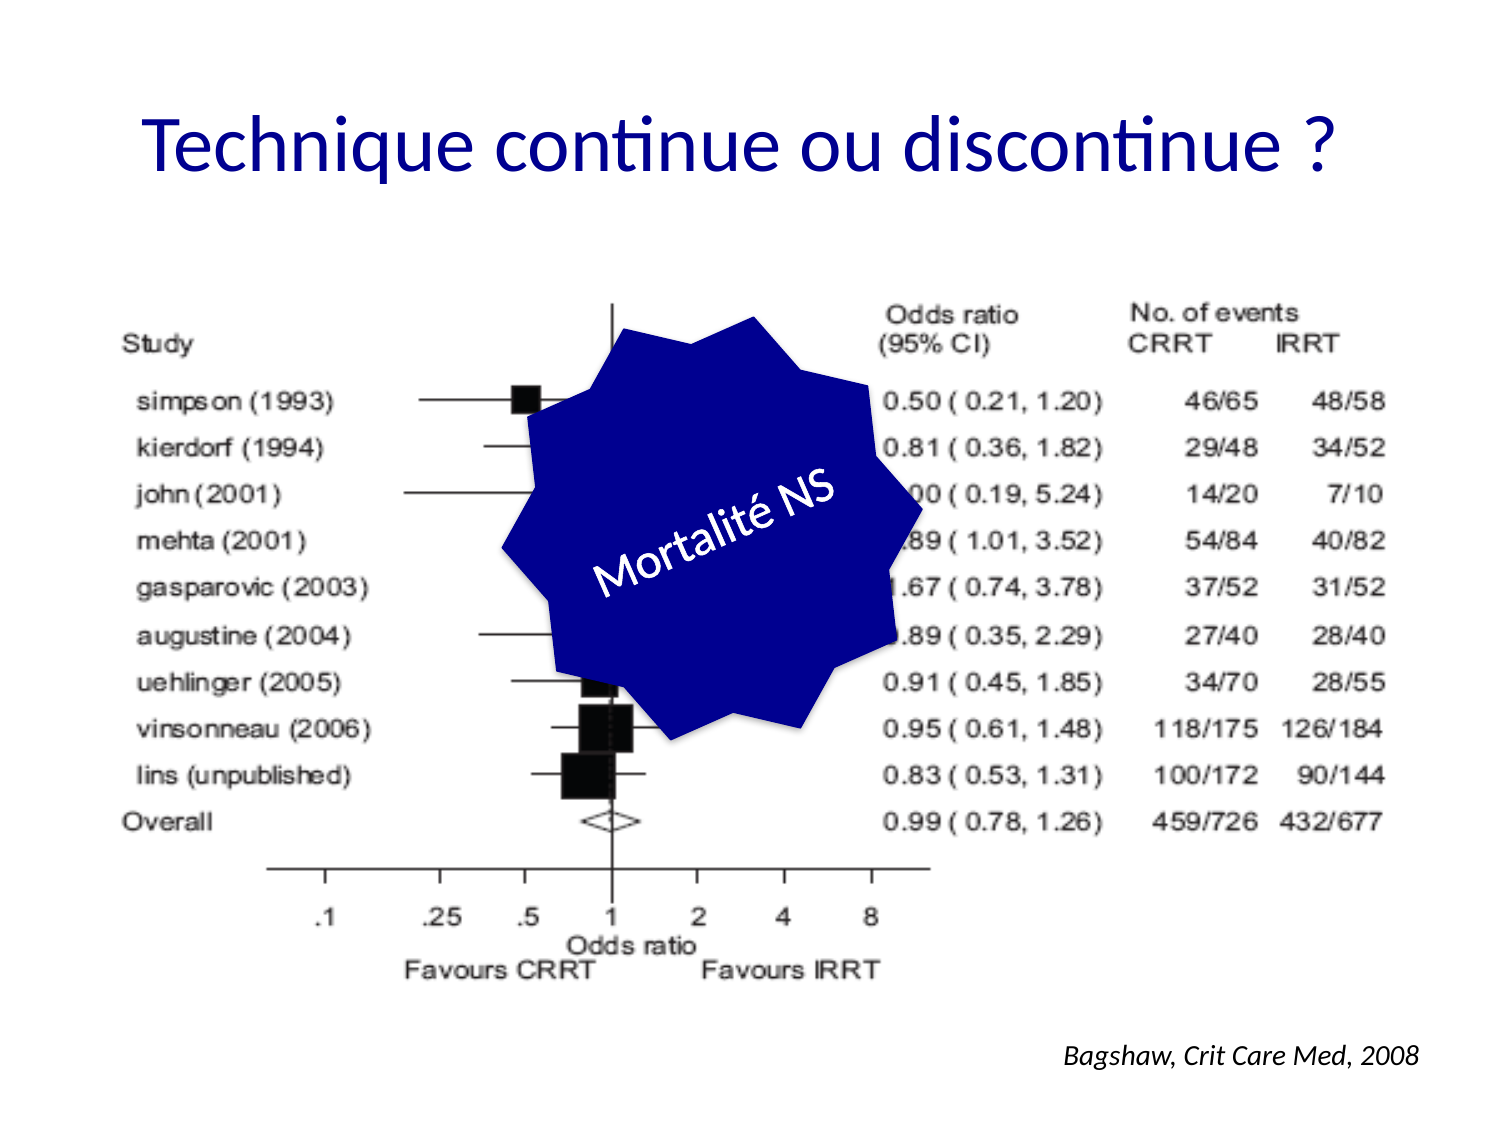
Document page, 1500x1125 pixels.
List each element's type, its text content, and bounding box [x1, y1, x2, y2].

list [74, 262, 1426, 1006]
title Technique continue ou discontinue ? [75, 45, 1425, 233]
text_box Bagshaw, Crit Care Med, 2008 [1048, 1028, 1456, 1079]
